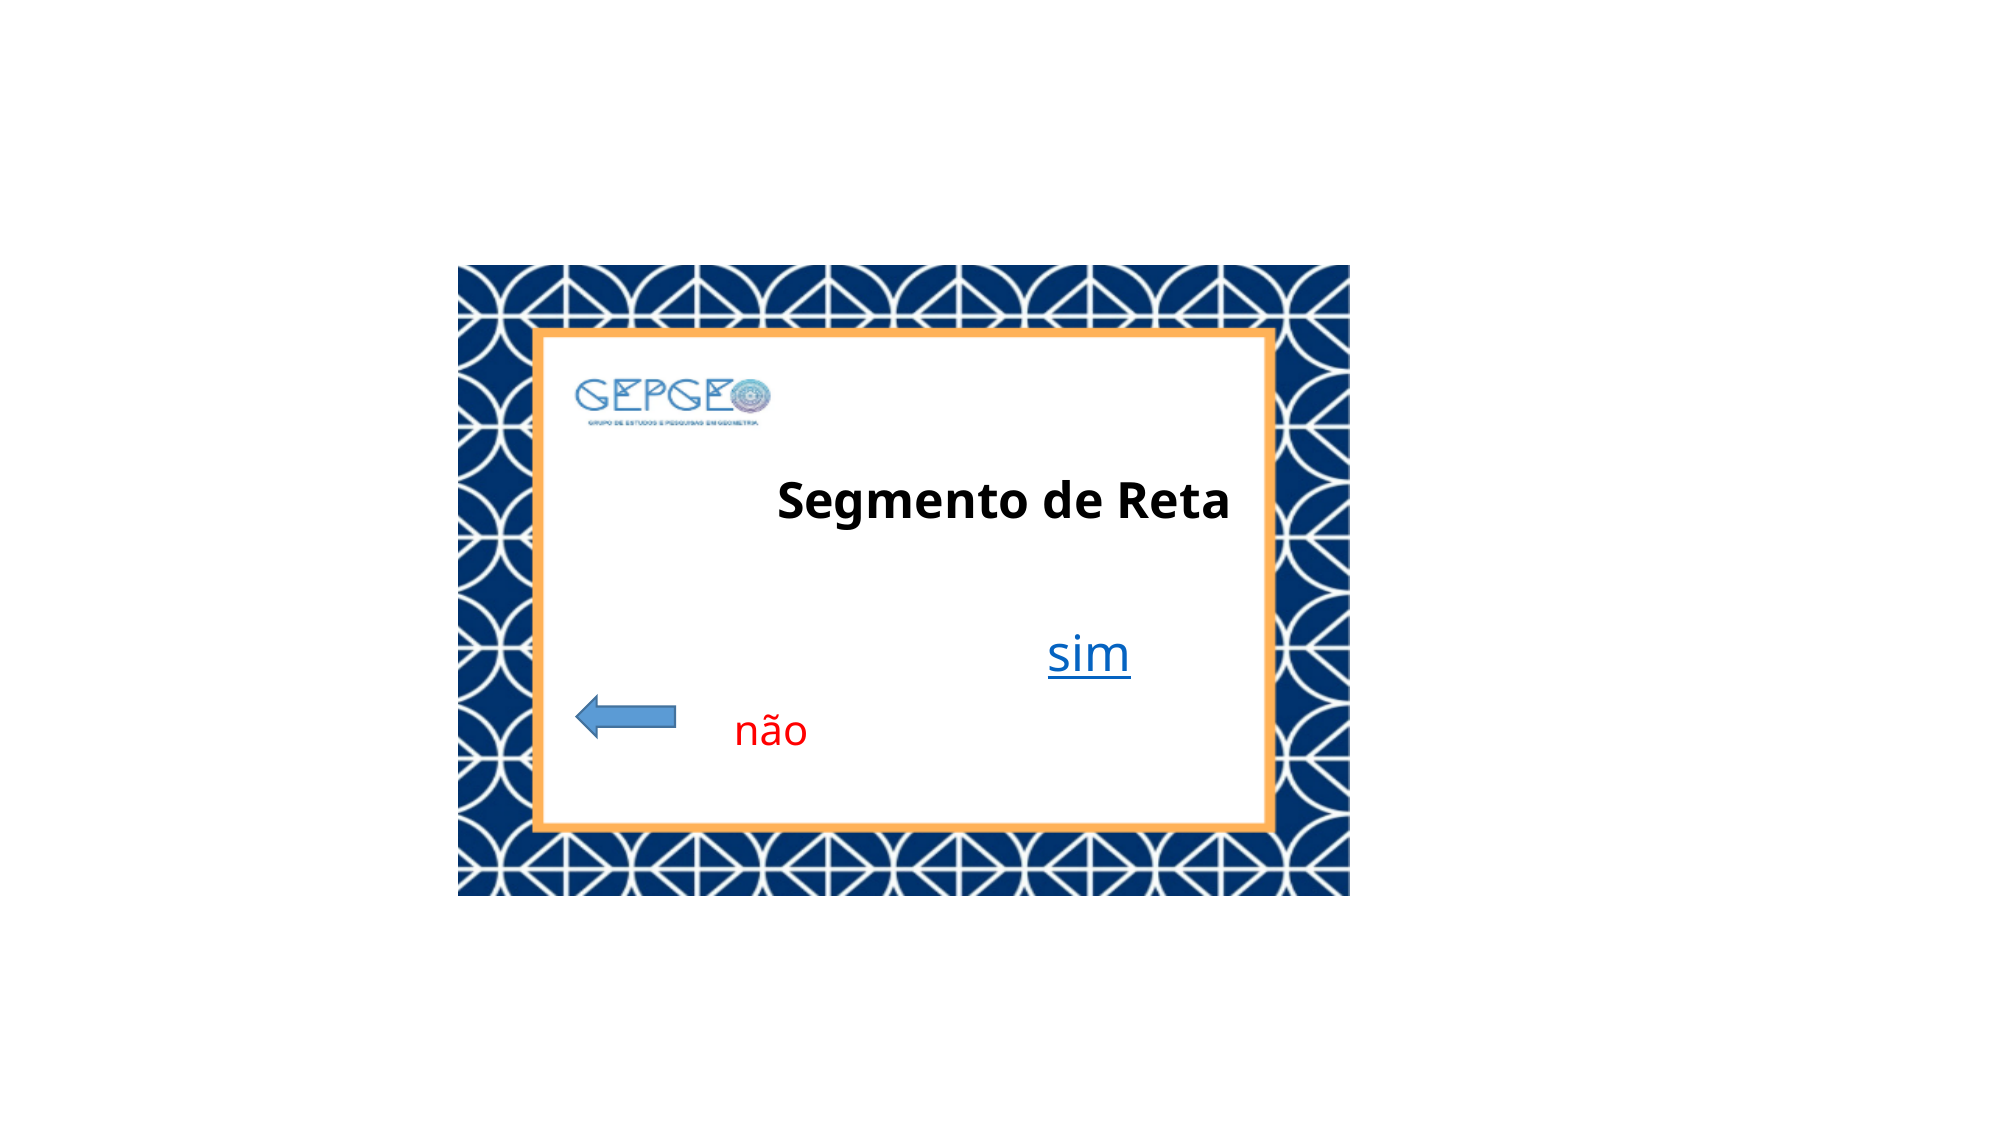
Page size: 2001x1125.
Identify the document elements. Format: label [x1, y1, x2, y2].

picture [458, 265, 1350, 896]
